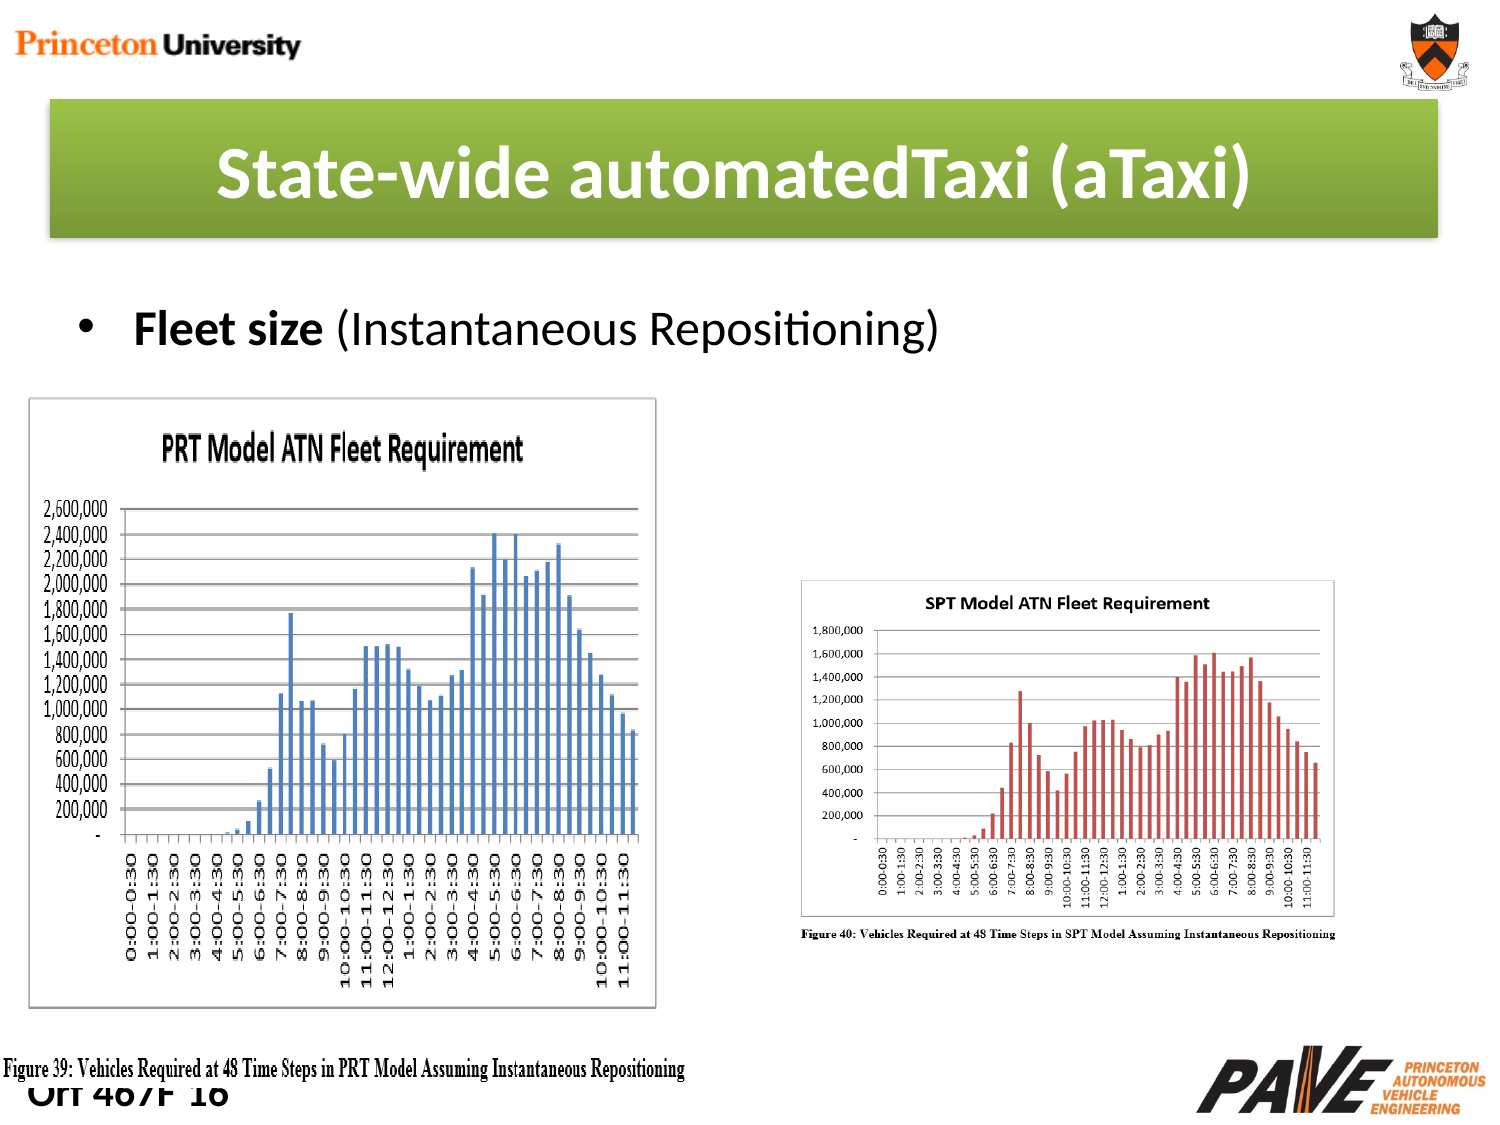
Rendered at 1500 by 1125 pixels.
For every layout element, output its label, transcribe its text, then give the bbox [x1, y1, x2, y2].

picture [0, 387, 688, 1088]
title State-wide automatedTaxi (aTaxi) [50, 99, 1438, 238]
picture [1400, 12, 1469, 91]
picture [1181, 1039, 1500, 1119]
list Fleet size (Instantaneous Repositioning) [62, 287, 1450, 375]
picture [794, 574, 1338, 940]
picture [12, 28, 305, 63]
